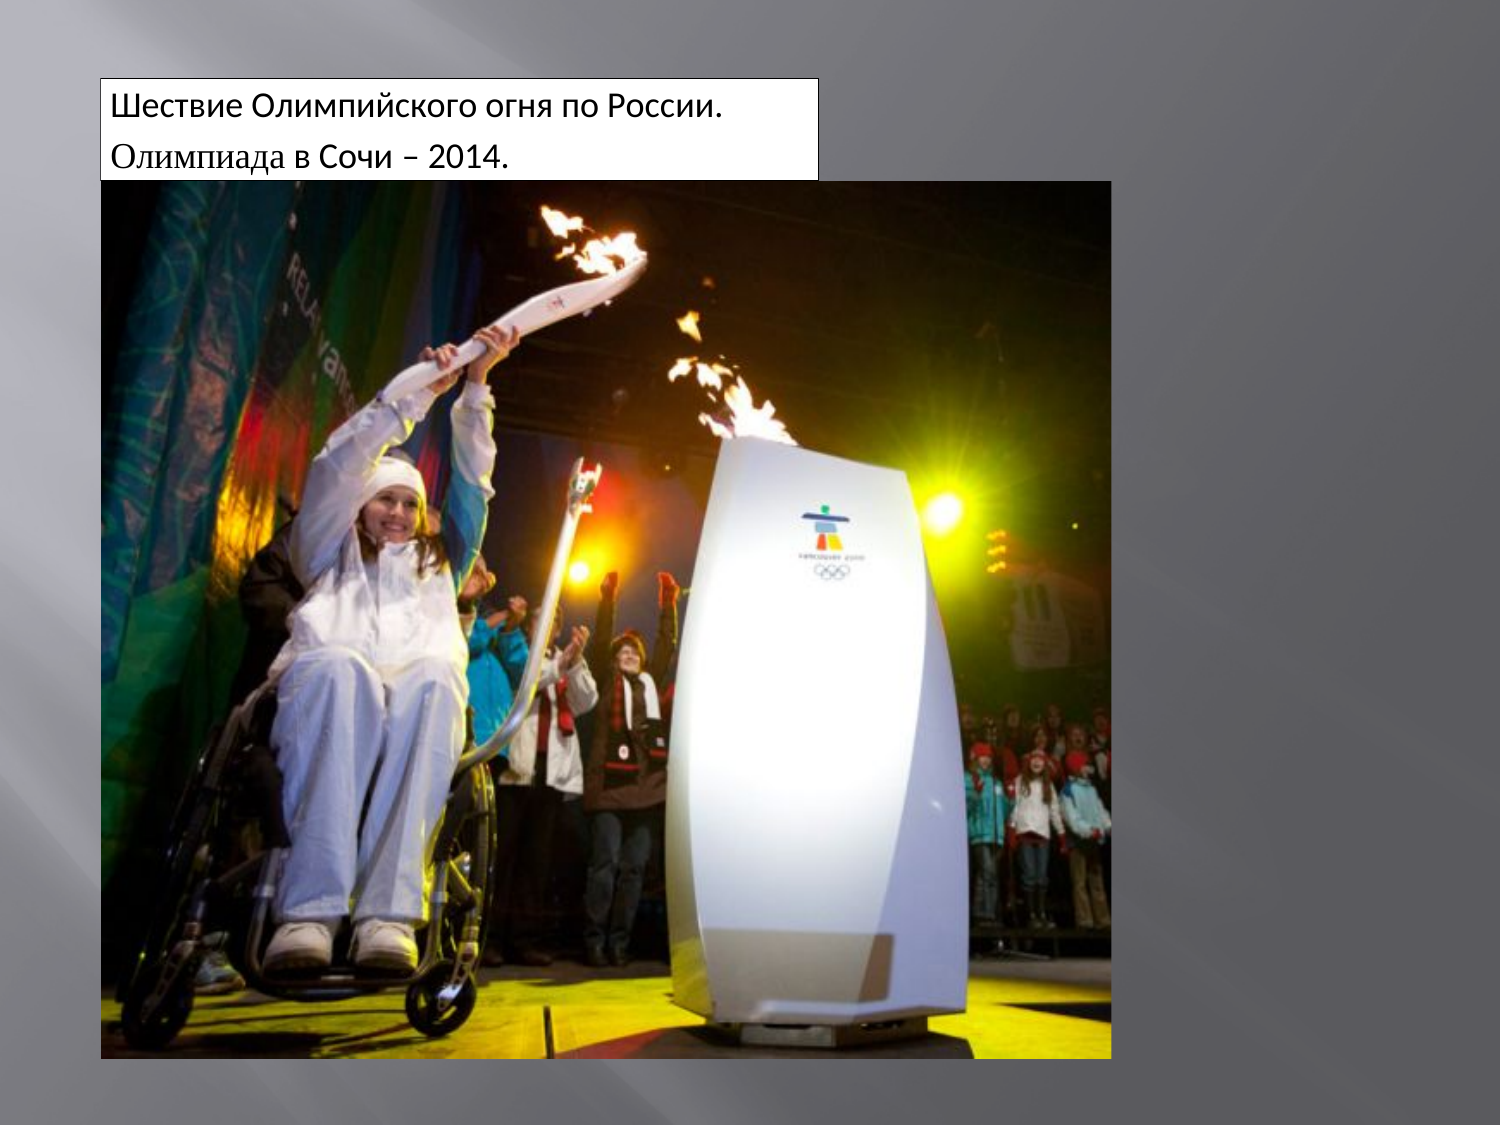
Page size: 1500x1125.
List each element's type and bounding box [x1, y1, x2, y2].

text_box [100, 77, 1307, 1072]
